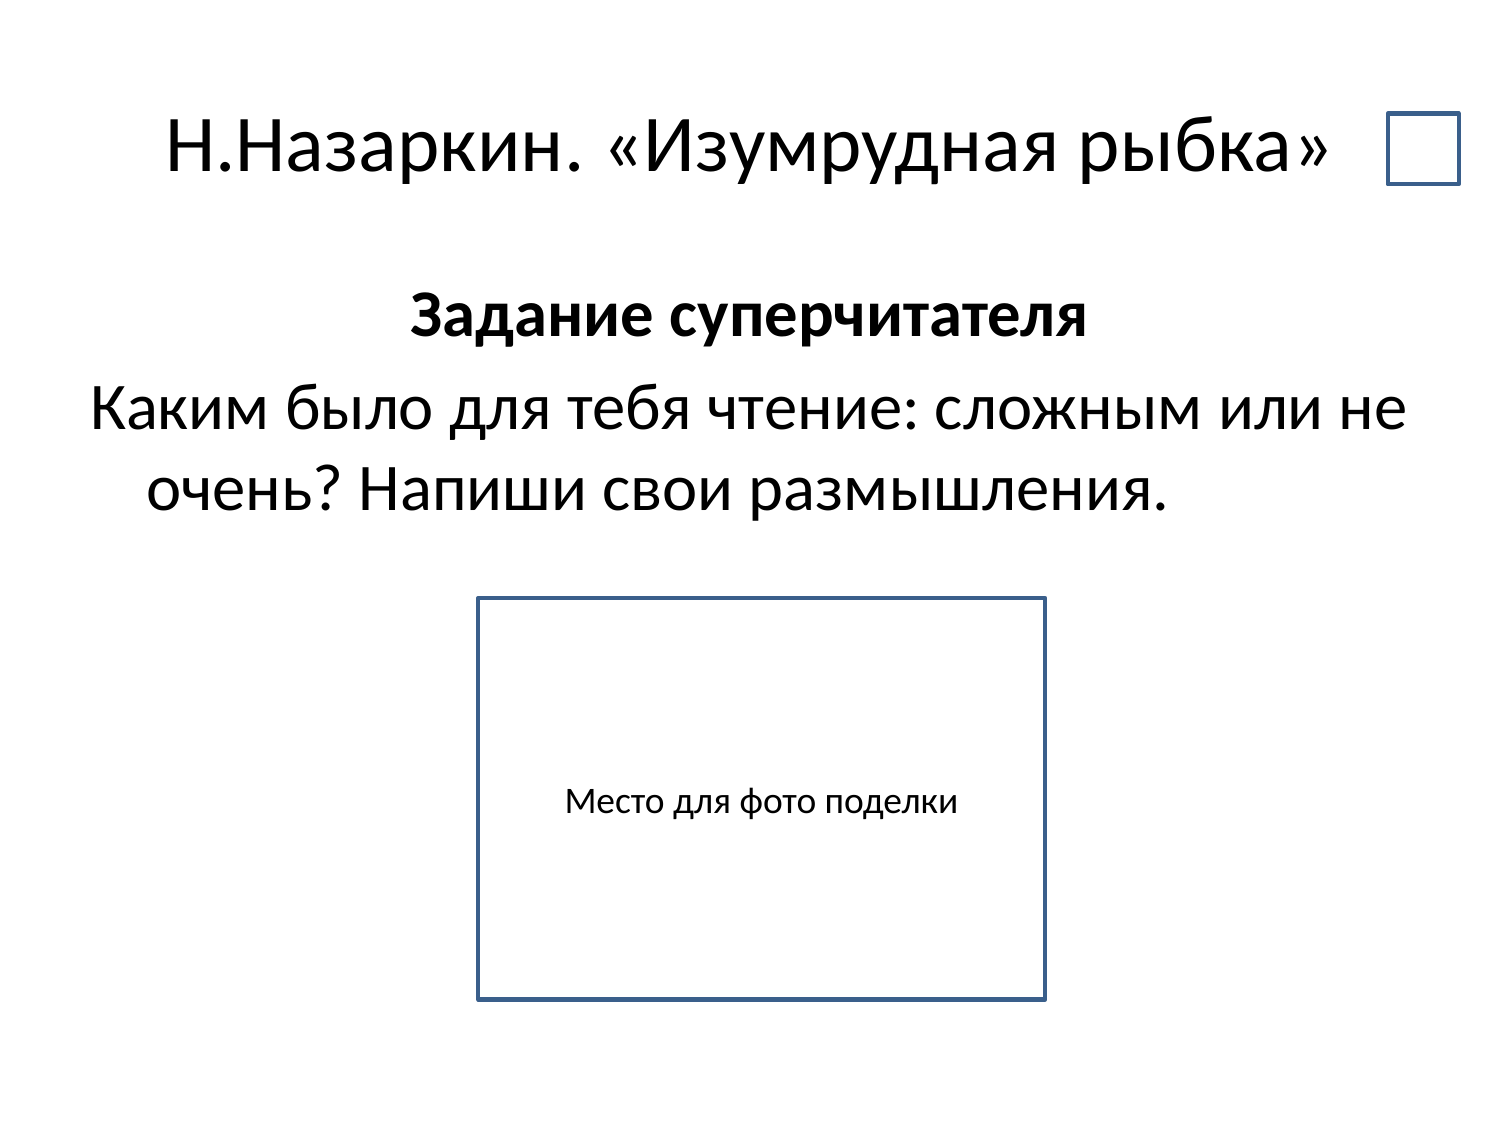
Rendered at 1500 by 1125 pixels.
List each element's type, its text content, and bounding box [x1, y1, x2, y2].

text_box [1386, 111, 1461, 186]
list Задание суперчитателя Каким было для тебя чтение: сложным или не очень? Напиши свои размышления. [75, 262, 1425, 1005]
text_box Место для фото поделки [476, 596, 1047, 1002]
title Н.Назаркин. «Изумрудная рыбка» [75, 45, 1425, 233]
